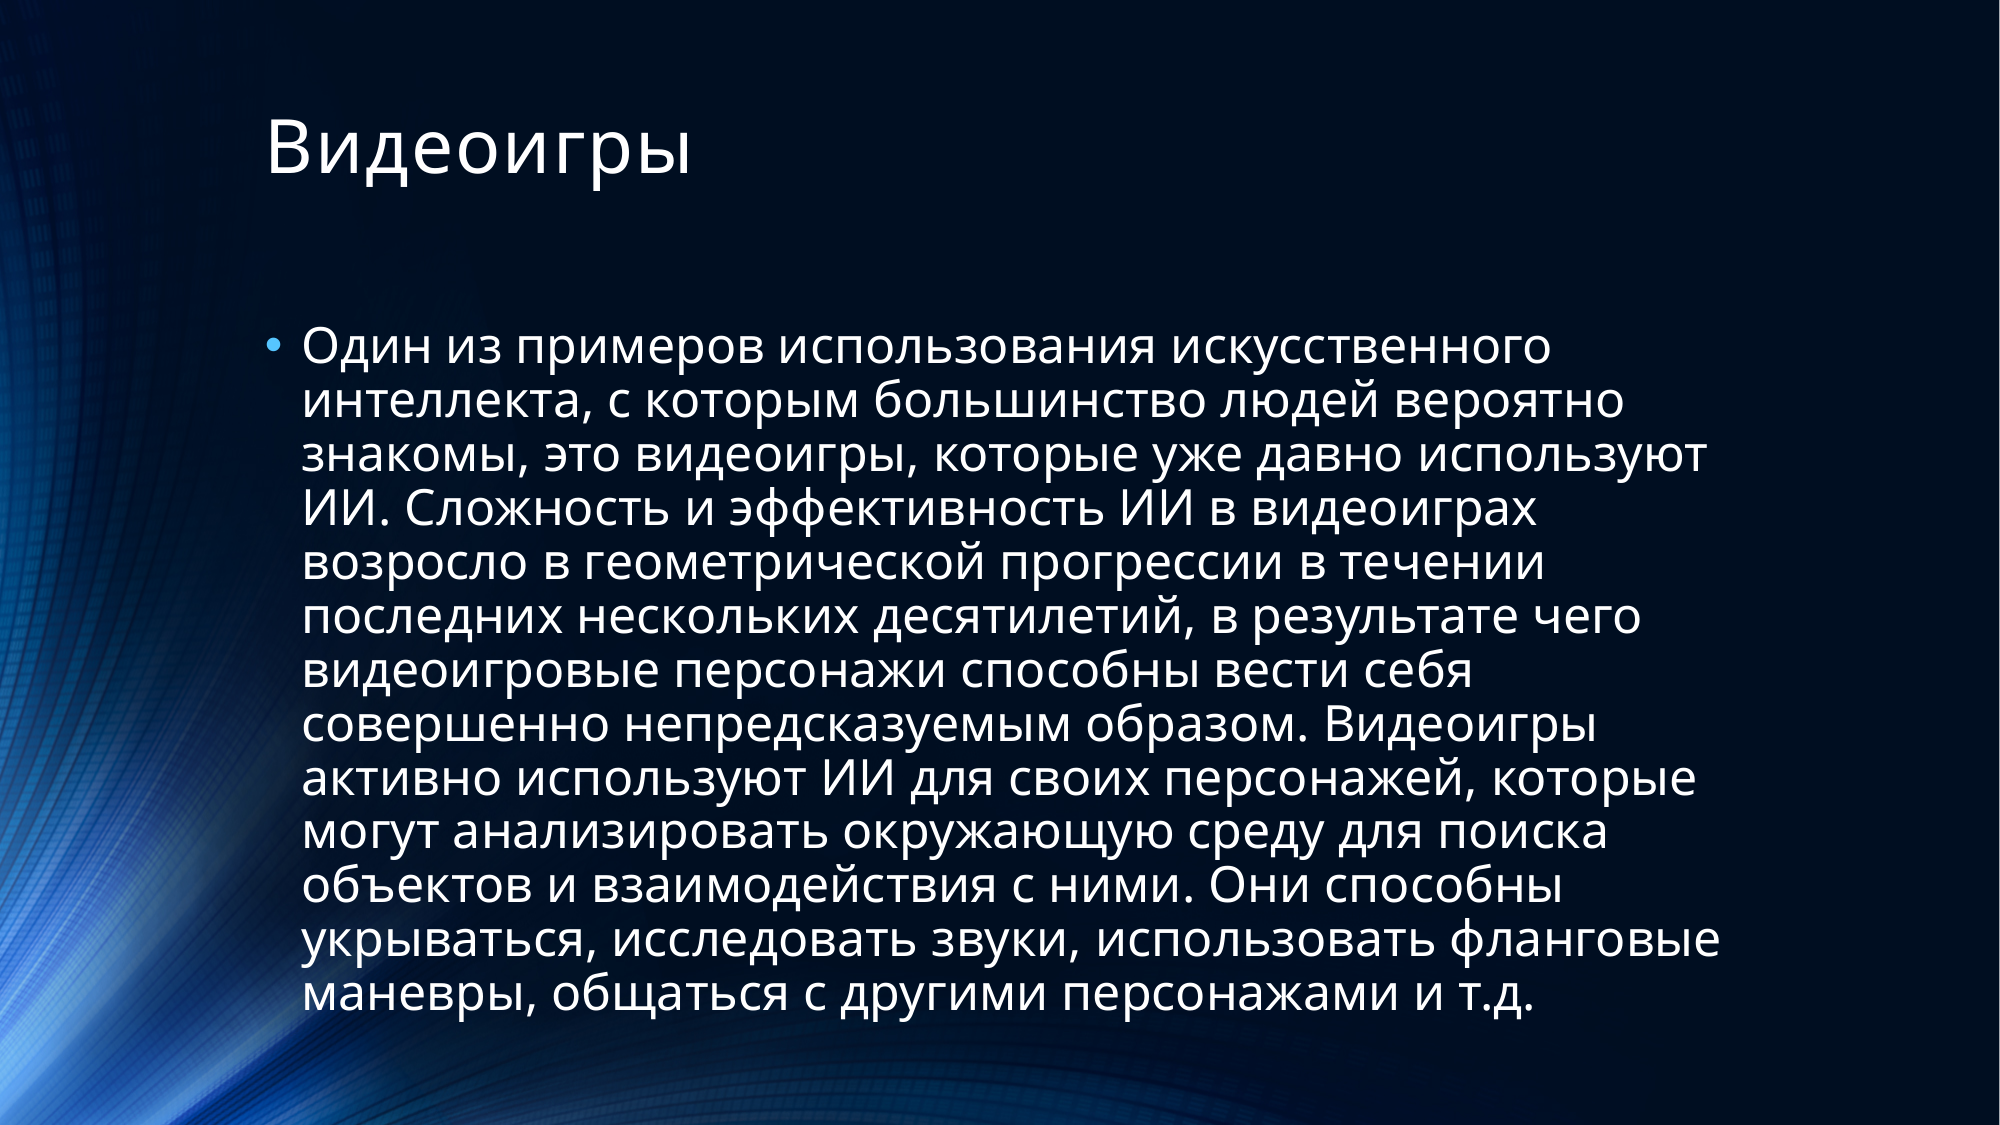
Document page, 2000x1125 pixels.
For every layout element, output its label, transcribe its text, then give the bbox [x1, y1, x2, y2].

picture [0, 0, 2000, 1125]
title Видеоигры [249, 62, 1750, 288]
list Один из примеров использования искусственного интеллекта, с которым большинство людей вероятно знакомы, это видеоигры, которые уже давно используют ИИ. Сложность и эффективность ИИ в видеоиграх возросло в геометрической прогрессии в течении последних нескольких десятилетий, в результате чего видеоигровые персонажи способны вести себя совершенно непредсказуемым образом. Видеоигры активно используют ИИ для своих персонажей, которые могут анализировать окружающую среду для поиска объектов и взаимодействия с ними. Они способны укрываться, исследовать звуки, использовать фланговые маневры, общаться с другими персонажами и т.д. [249, 312, 1749, 988]
